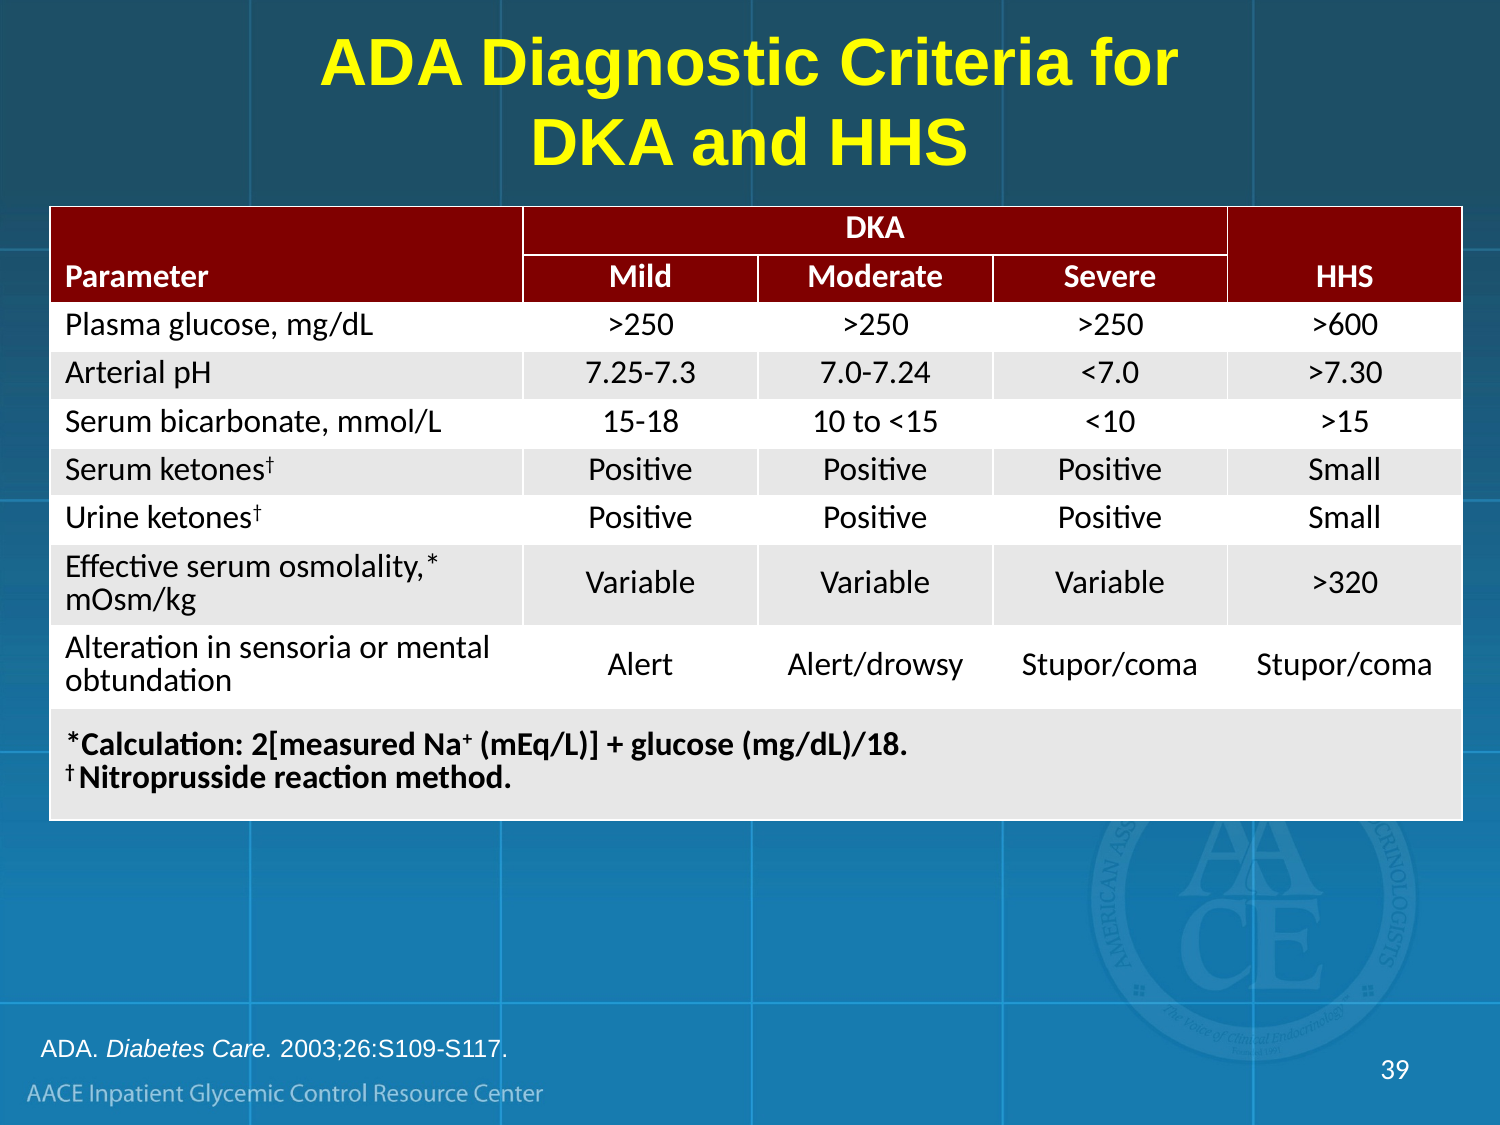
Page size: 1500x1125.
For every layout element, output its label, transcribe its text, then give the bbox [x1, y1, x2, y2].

slide_number 39 [1074, 1042, 1426, 1103]
table_cell Positive [524, 449, 757, 495]
table_cell Alert/drowsy [759, 627, 992, 707]
table_cell Serum ketones† [51, 449, 522, 495]
table_cell <10 [994, 401, 1227, 447]
picture [0, 0, 1500, 1125]
table_cell 10 to <15 [759, 401, 992, 447]
table_cell 7.25-7.3 [524, 352, 757, 399]
table_cell >250 [524, 304, 757, 350]
table_cell Alteration in sensoria or mental obtundation [51, 627, 522, 707]
table_cell >7.30 [1228, 352, 1461, 399]
table_cell Small [1228, 497, 1461, 544]
table_header DKA [524, 207, 1227, 254]
table_header Parameter [51, 207, 522, 302]
table_cell >250 [994, 304, 1227, 350]
table_cell >600 [1228, 304, 1461, 350]
table_cell Severe [994, 256, 1227, 302]
table_cell Positive [994, 449, 1227, 495]
table_cell Stupor/coma [1228, 627, 1461, 707]
table_cell Plasma glucose, mg/dL [51, 304, 522, 350]
table_header HHS [1228, 207, 1461, 302]
title ADA Diagnostic Criteria for DKA and HHS [75, 45, 1425, 206]
table_cell Moderate [759, 256, 992, 302]
table_cell Variable [524, 545, 757, 625]
table_cell >250 [759, 304, 992, 350]
table_cell Effective serum osmolality,* mOsm/kg [51, 545, 522, 625]
table_cell Mild [524, 256, 757, 302]
table_cell Stupor/coma [994, 627, 1227, 707]
table_cell Arterial pH [51, 352, 522, 399]
table_cell Positive [994, 497, 1227, 544]
table_cell Positive [524, 497, 757, 544]
text_box ADA. Diabetes Care. 2003;26:S109-S117. [25, 1025, 524, 1071]
table_cell >15 [1228, 401, 1461, 447]
table_cell Variable [759, 545, 992, 625]
table_cell Positive [759, 449, 992, 495]
table_cell Positive [759, 497, 992, 544]
table_cell Alert [524, 627, 757, 707]
table_cell Urine ketones† [51, 497, 522, 544]
table_cell Serum bicarbonate, mmol/L [51, 401, 522, 447]
table_cell Variable [994, 545, 1227, 625]
table_cell <7.0 [994, 352, 1227, 399]
table_cell Small [1228, 449, 1461, 495]
table_cell 7.0-7.24 [759, 352, 992, 399]
table_cell 15-18 [524, 401, 757, 447]
table_cell *Calculation: 2[measured Na+ (mEq/L)] + glucose (mg/dL)/18. † Nitroprusside reaction method. [51, 709, 1461, 819]
table_cell >320 [1228, 545, 1461, 625]
